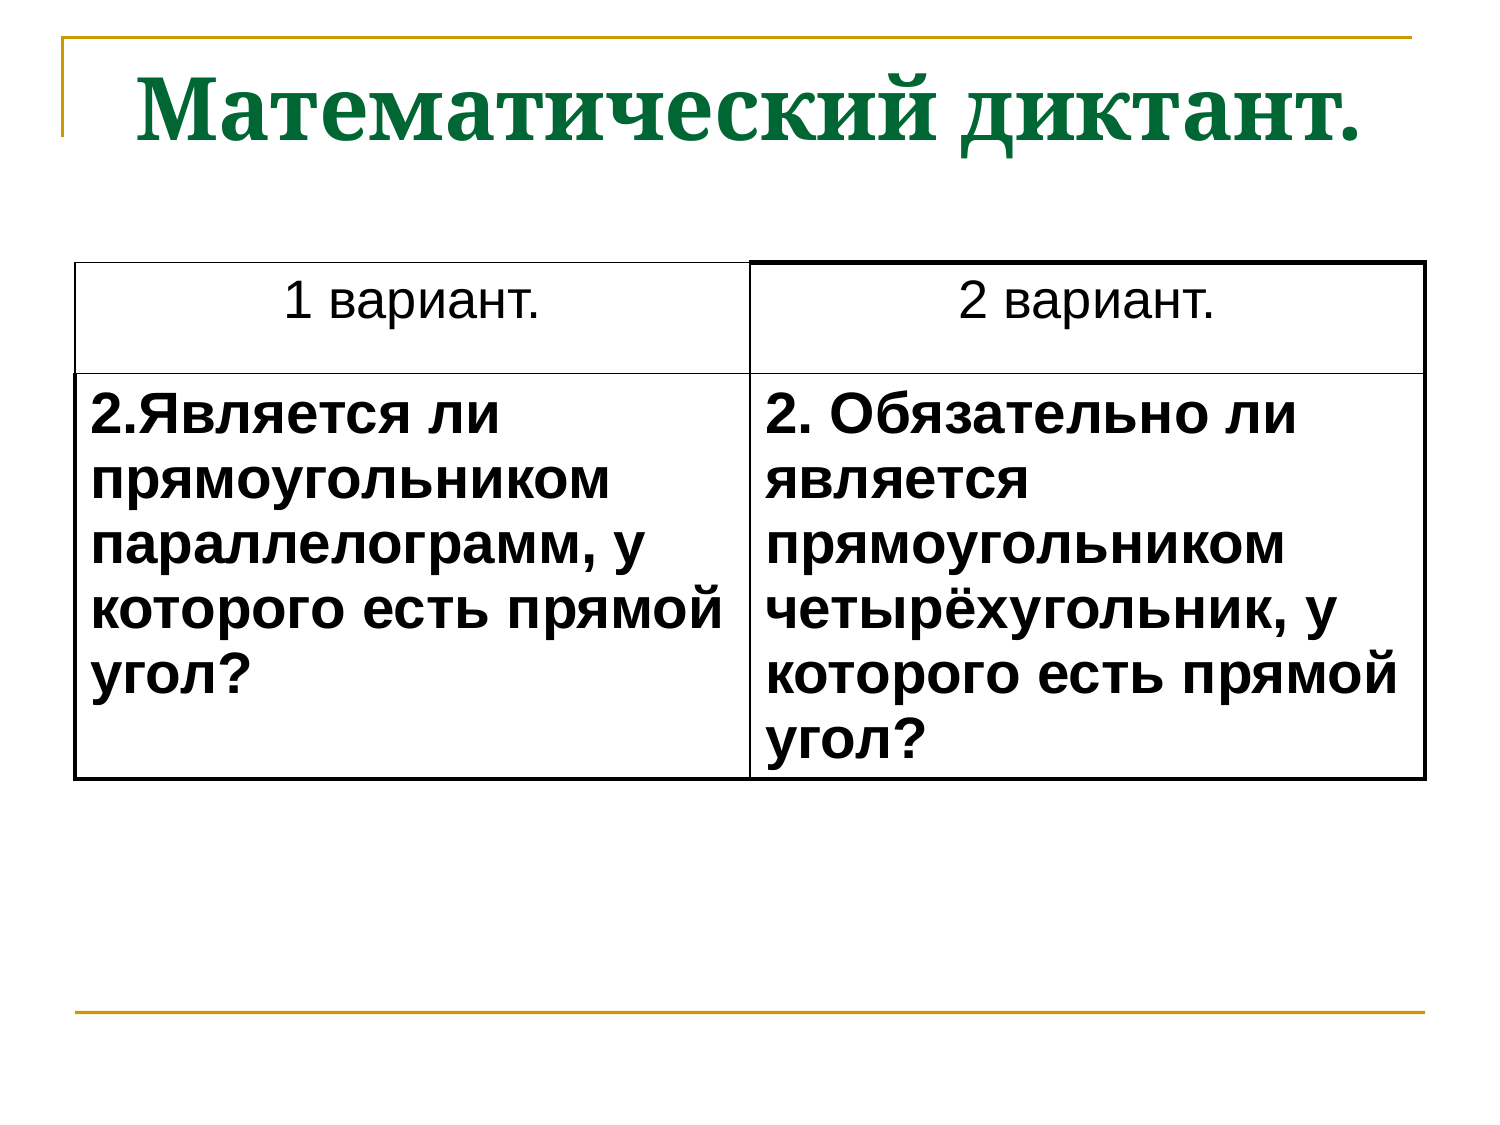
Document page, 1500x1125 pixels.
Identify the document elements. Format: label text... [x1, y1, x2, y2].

table_header 1 вариант. [76, 263, 749, 373]
table_cell 2. Обязательно ли является прямоугольником четырёхугольник, у которого есть прямой угол? [751, 374, 1423, 777]
table_header 2 вариант. [751, 265, 1423, 373]
table_cell 2.Является ли прямоугольником параллелограмм, у которого есть прямой угол? [77, 374, 749, 777]
title Математический диктант. [74, 45, 1426, 233]
